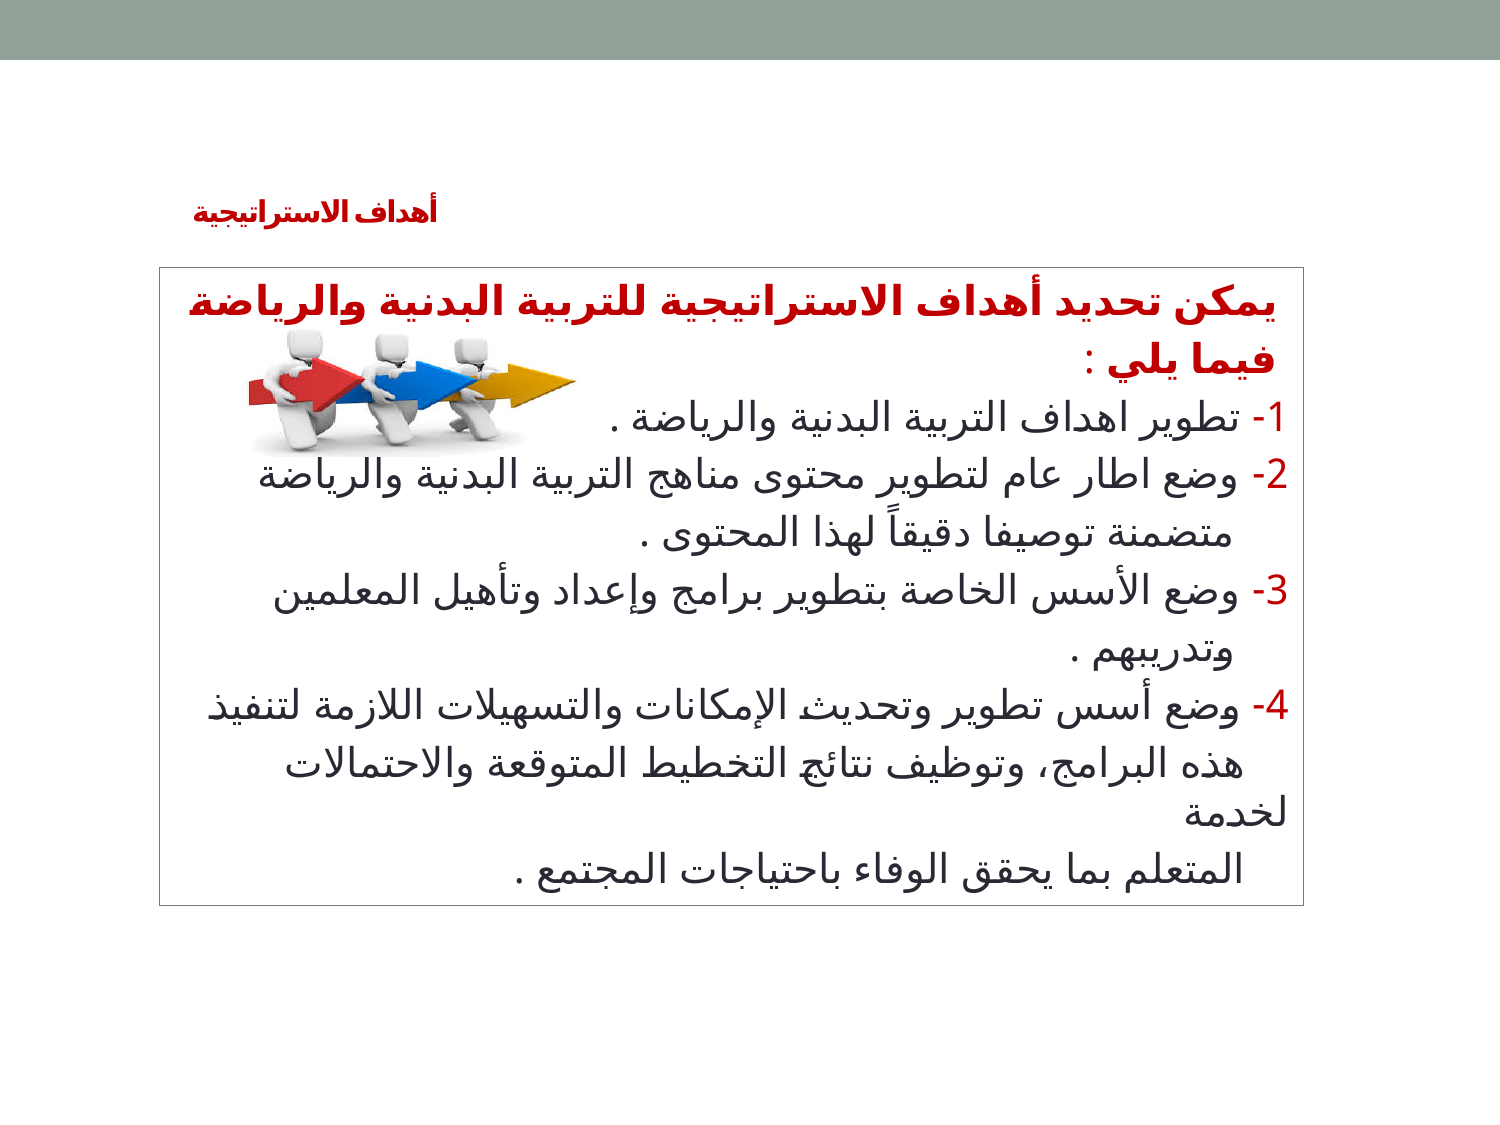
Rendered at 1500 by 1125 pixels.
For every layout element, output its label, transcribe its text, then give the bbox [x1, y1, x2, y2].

list يمكن تحديد أهداف الاستراتيجية للتربية البدنية والرياضة فيما يلي : 1- تطوير اهداف التربية البدنية والرياضة . 2- وضع اطار عام لتطوير محتوى مناهج التربية البدنية والرياضة متضمنة توصيفا دقيقاً لهذا المحتوى . 3- وضع الأسس الخاصة بتطوير برامج وإعداد وتأهيل المعلمين وتدريبهم . 4- وضع أسس تطوير وتحديث الإمكانات والتسهيلات اللازمة لتنفيذ هذه البرامج، وتوظيف نتائج التخطيط المتوقعة والاحتمالات لخدمة المتعلم بما يحقق الوفاء باحتياجات المجتمع . [159, 267, 1304, 906]
title أهداف الاستراتيجية [171, 184, 1314, 273]
picture [241, 325, 585, 457]
